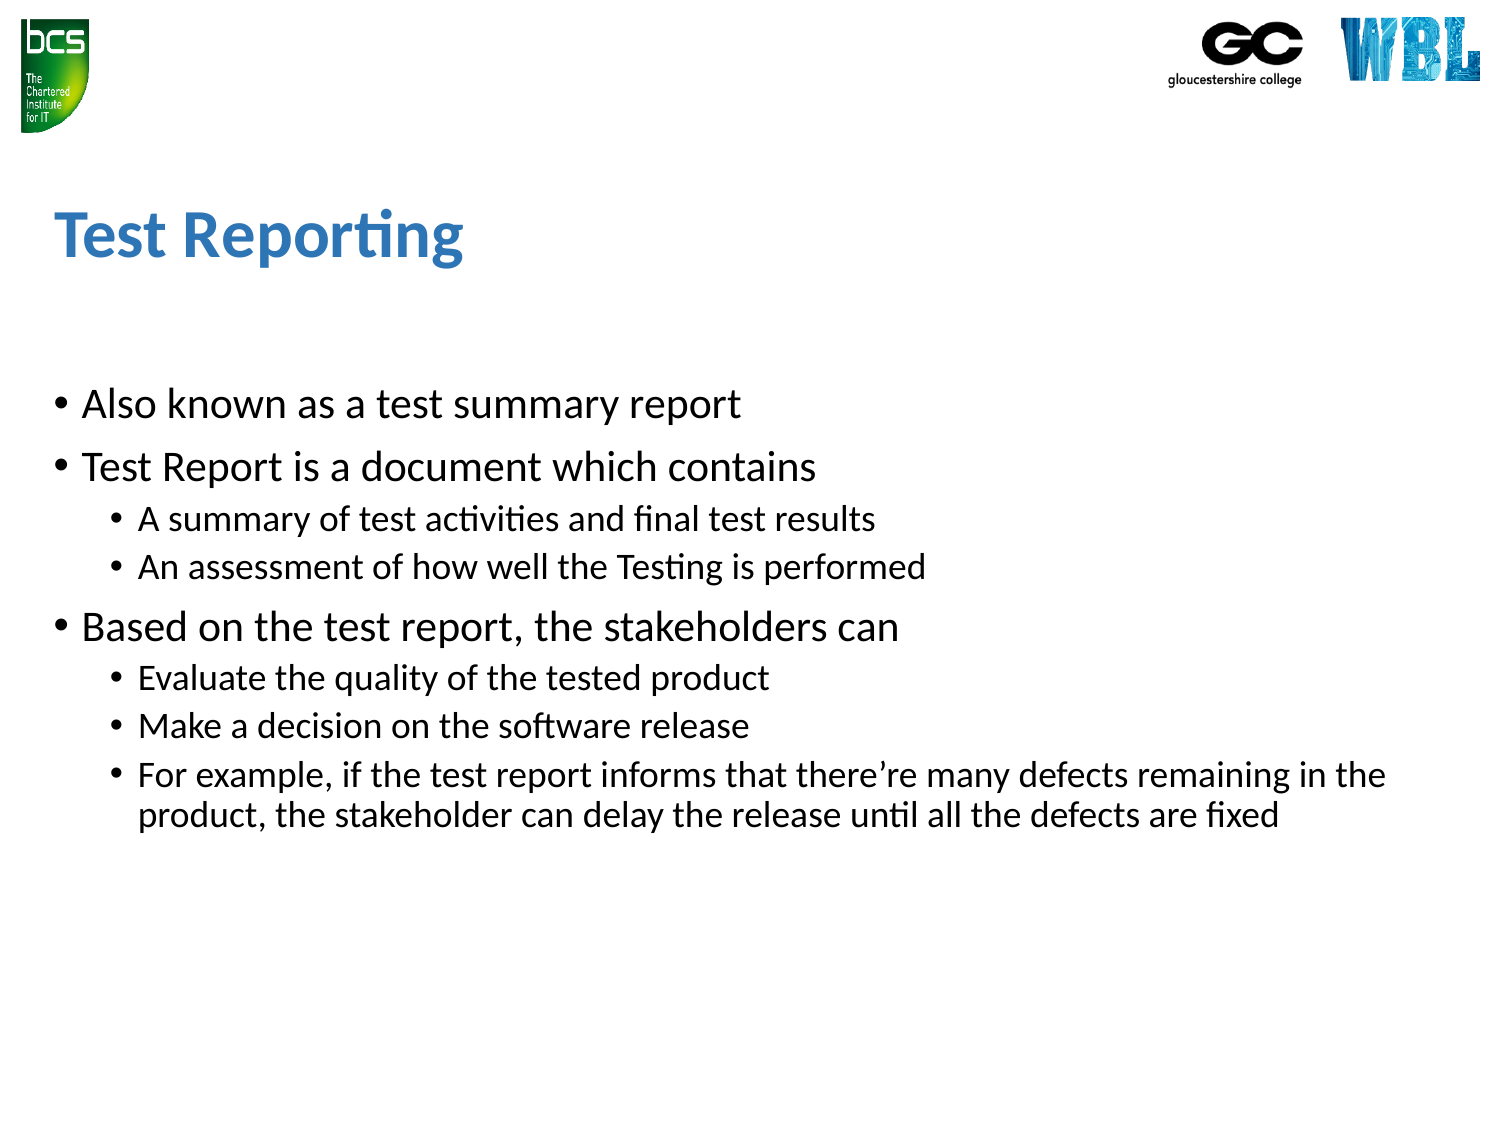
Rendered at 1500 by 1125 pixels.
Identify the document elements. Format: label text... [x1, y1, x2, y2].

picture [1163, 16, 1306, 93]
list Also known as a test summary report Test Report is a document which contains A summary of test activities and final test results An assessment of how well the Testing is performed Based on the test report, the stakeholders can Evaluate the quality of the tested product Make a decision on the software release For example, if the test report informs that there’re many defects remaining in the product, the stakeholder can delay the release until all the defects are fixed [38, 373, 1465, 1050]
title Test Reporting [39, 160, 1466, 310]
picture [1465, 71, 1475, 77]
picture [21, 19, 89, 133]
picture [1452, 17, 1480, 67]
picture [1407, 43, 1415, 51]
picture [1470, 60, 1476, 67]
picture [1341, 17, 1451, 81]
